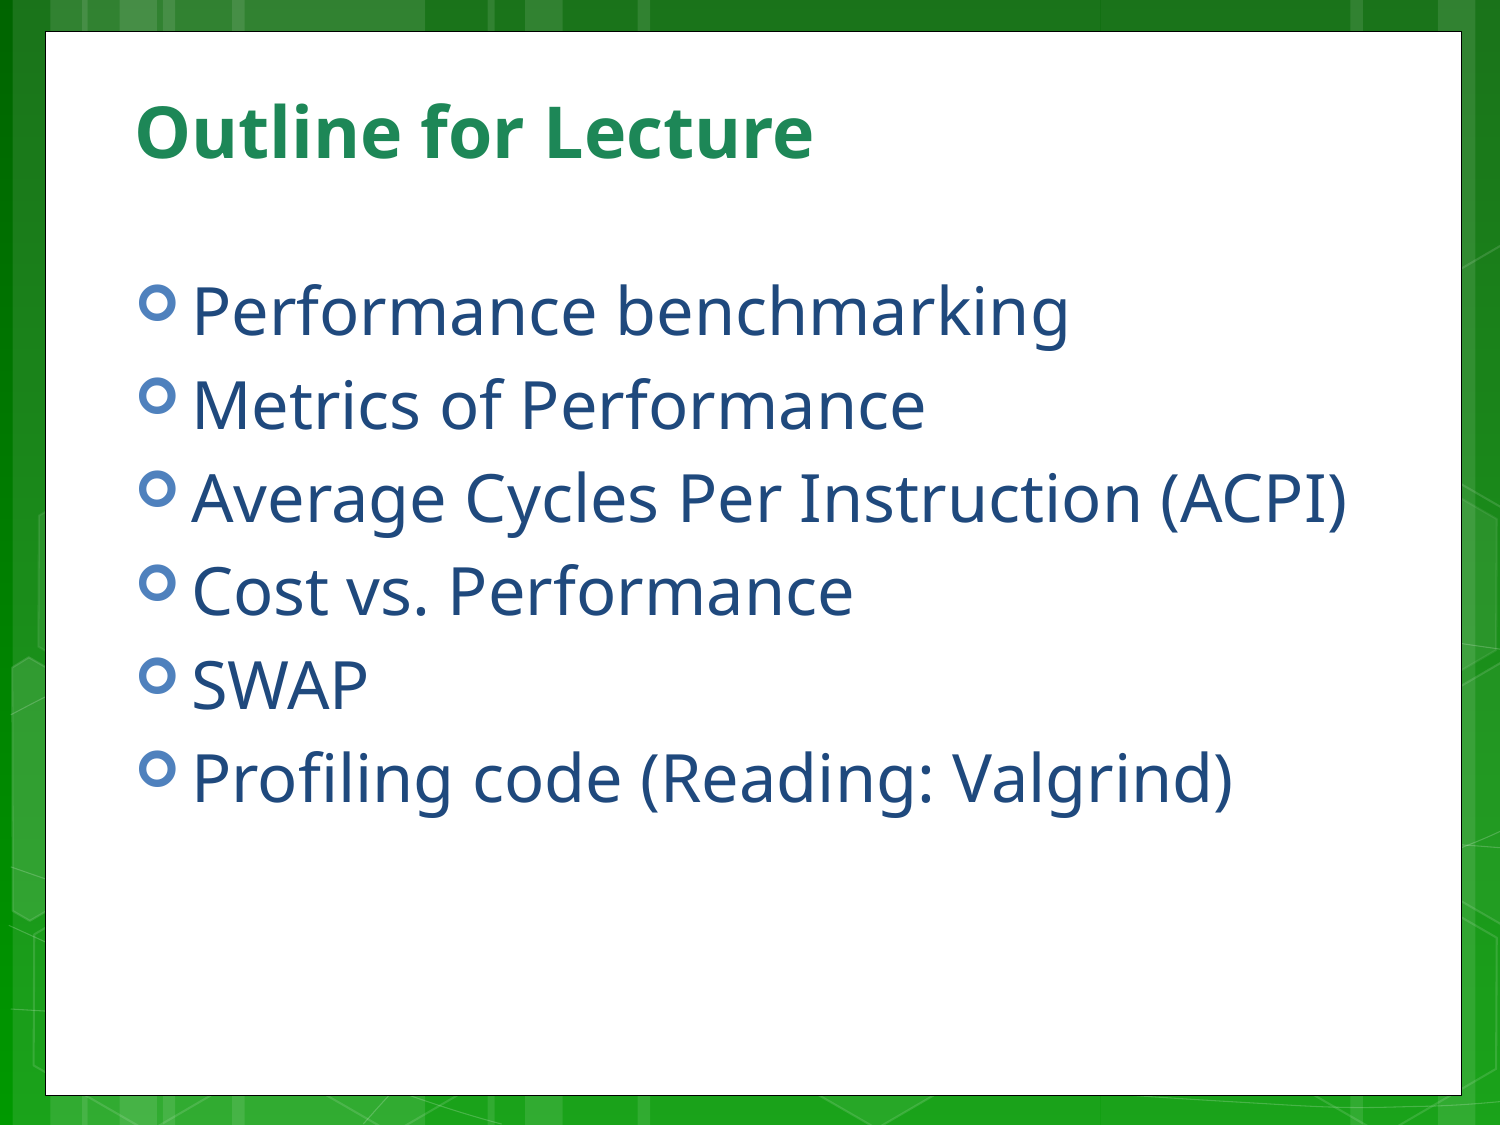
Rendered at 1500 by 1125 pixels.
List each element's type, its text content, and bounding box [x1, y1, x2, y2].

title Outline for Lecture [119, 73, 1383, 188]
list Performance benchmarking Metrics of Performance Average Cycles Per Instruction (ACPI) Cost vs. Performance SWAP Profiling code (Reading: Valgrind) [119, 261, 1383, 1004]
